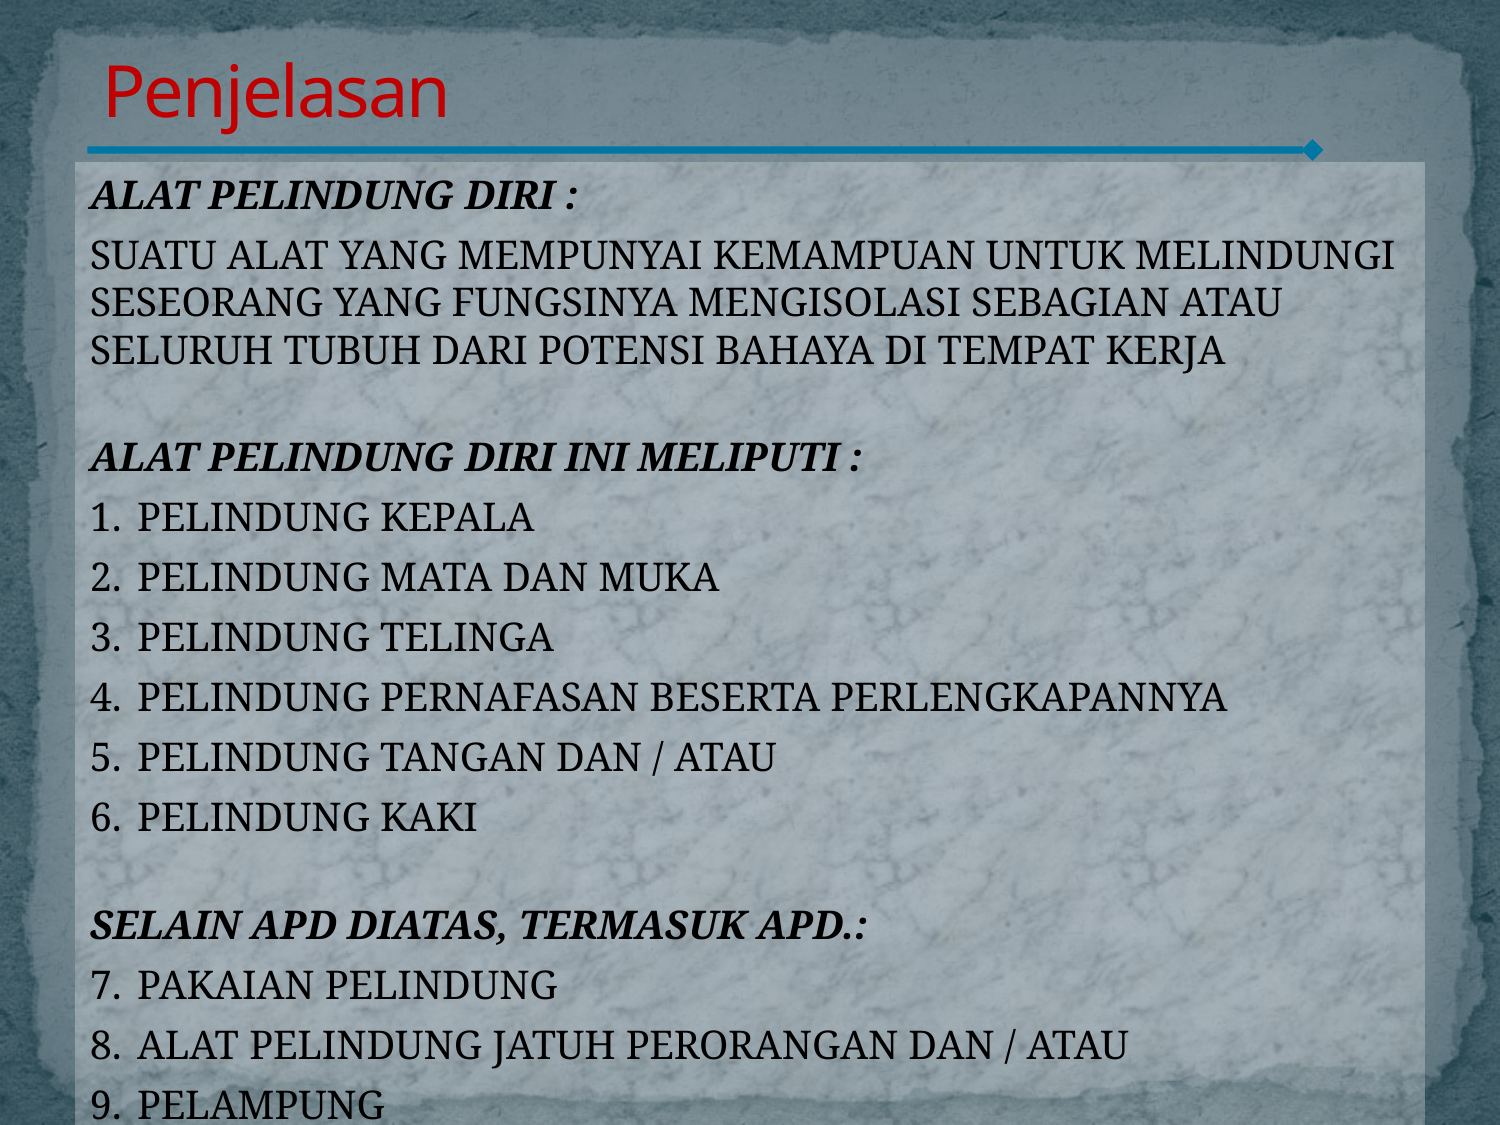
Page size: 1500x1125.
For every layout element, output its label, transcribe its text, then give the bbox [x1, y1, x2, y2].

text_box [87, 143, 1319, 157]
list ALAT PELINDUNG DIRI : SUATU ALAT YANG MEMPUNYAI KEMAMPUAN UNTUK MELINDUNGI SESEORANG YANG FUNGSINYA MENGISOLASI SEBAGIAN ATAU SELURUH TUBUH DARI POTENSI BAHAYA DI TEMPAT KERJA ALAT PELINDUNG DIRI INI MELIPUTI : PELINDUNG KEPALA PELINDUNG MATA DAN MUKA PELINDUNG TELINGA PELINDUNG PERNAFASAN BESERTA PERLENGKAPANNYA PELINDUNG TANGAN DAN / ATAU PELINDUNG KAKI SELAIN APD DIATAS, TERMASUK APD.: PAKAIAN PELINDUNG ALAT PELINDUNG JATUH PERORANGAN DAN / ATAU PELAMPUNG [75, 162, 1425, 1125]
text_box Penjelasan [87, 37, 1213, 140]
title [99, 47, 1225, 149]
